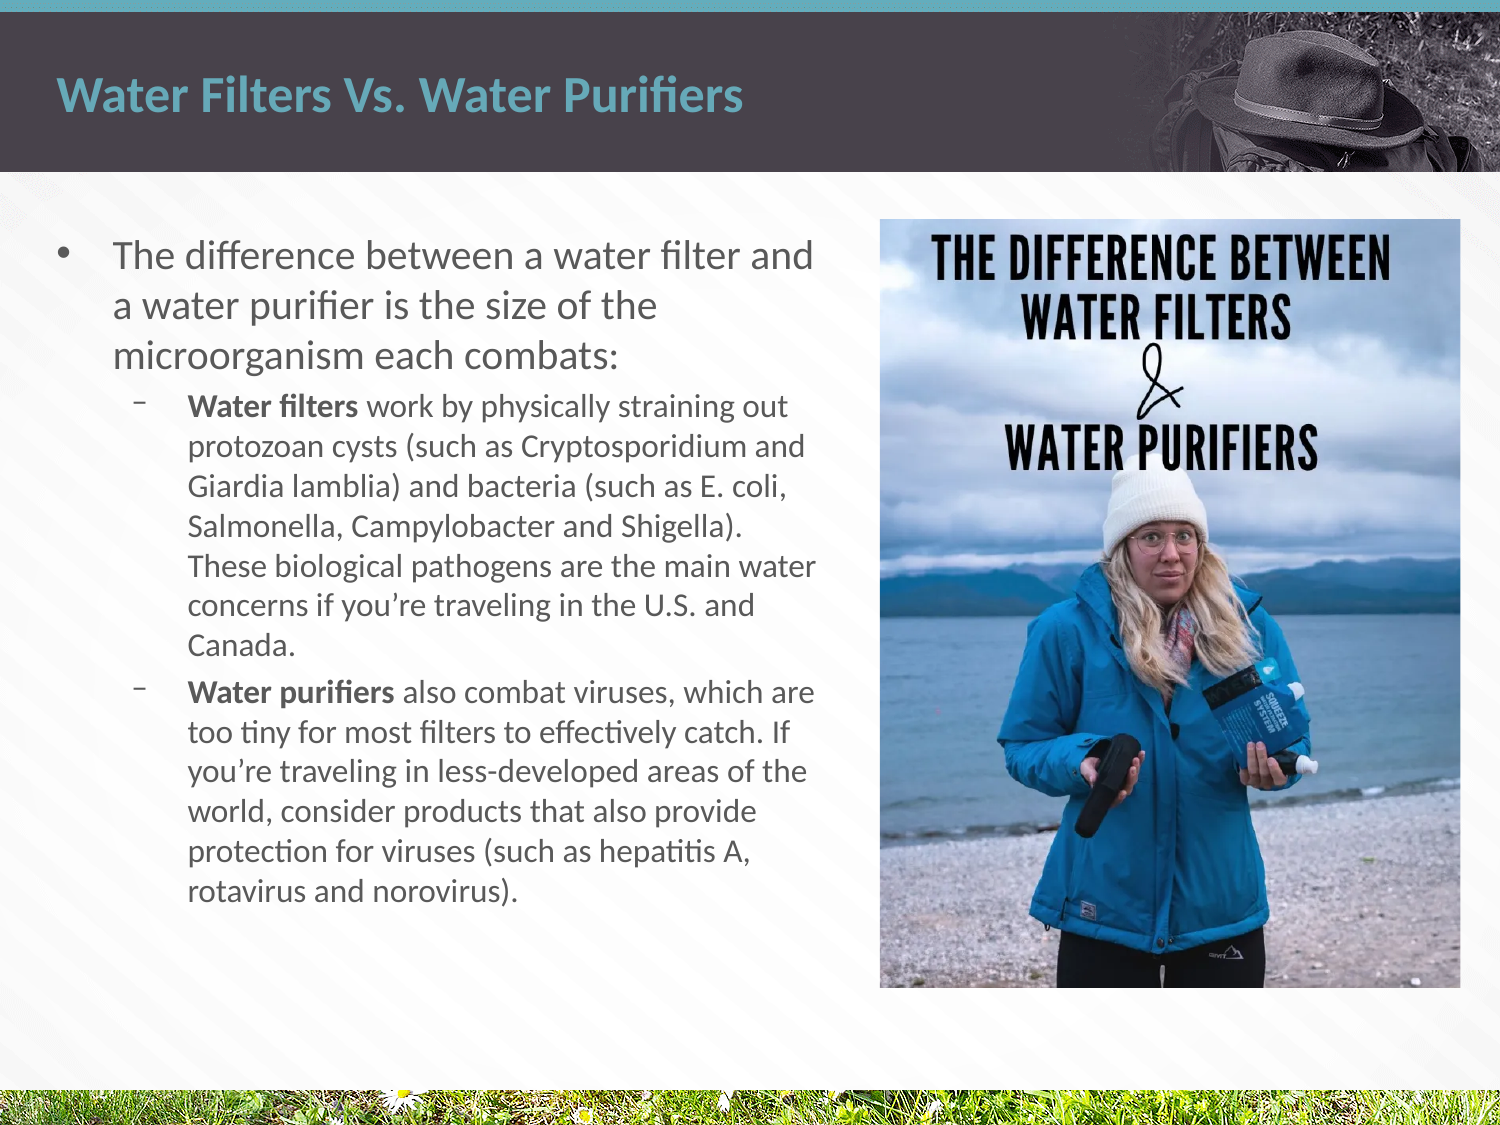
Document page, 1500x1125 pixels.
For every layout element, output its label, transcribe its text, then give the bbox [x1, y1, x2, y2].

picture [0, 0, 1500, 1125]
title Water Filters Vs. Water Purifiers [41, 25, 1424, 157]
list The difference between a water filter and a water purifier is the size of the microorganism each combats: Water filters work by physically straining out protozoan cysts (such as Cryptosporidium and Giardia lamblia) and bacteria (such as E. coli, Salmonella, Campylobacter and Shigella). These biological pathogens are the main water concerns if you’re traveling in the U.S. and Canada. Water purifiers also combat viruses, which are too tiny for most filters to effectively catch. If you’re traveling in less-developed areas of the world, consider products that also provide protection for viruses (such as hepatitis A, rotavirus and norovirus). [41, 219, 845, 1071]
